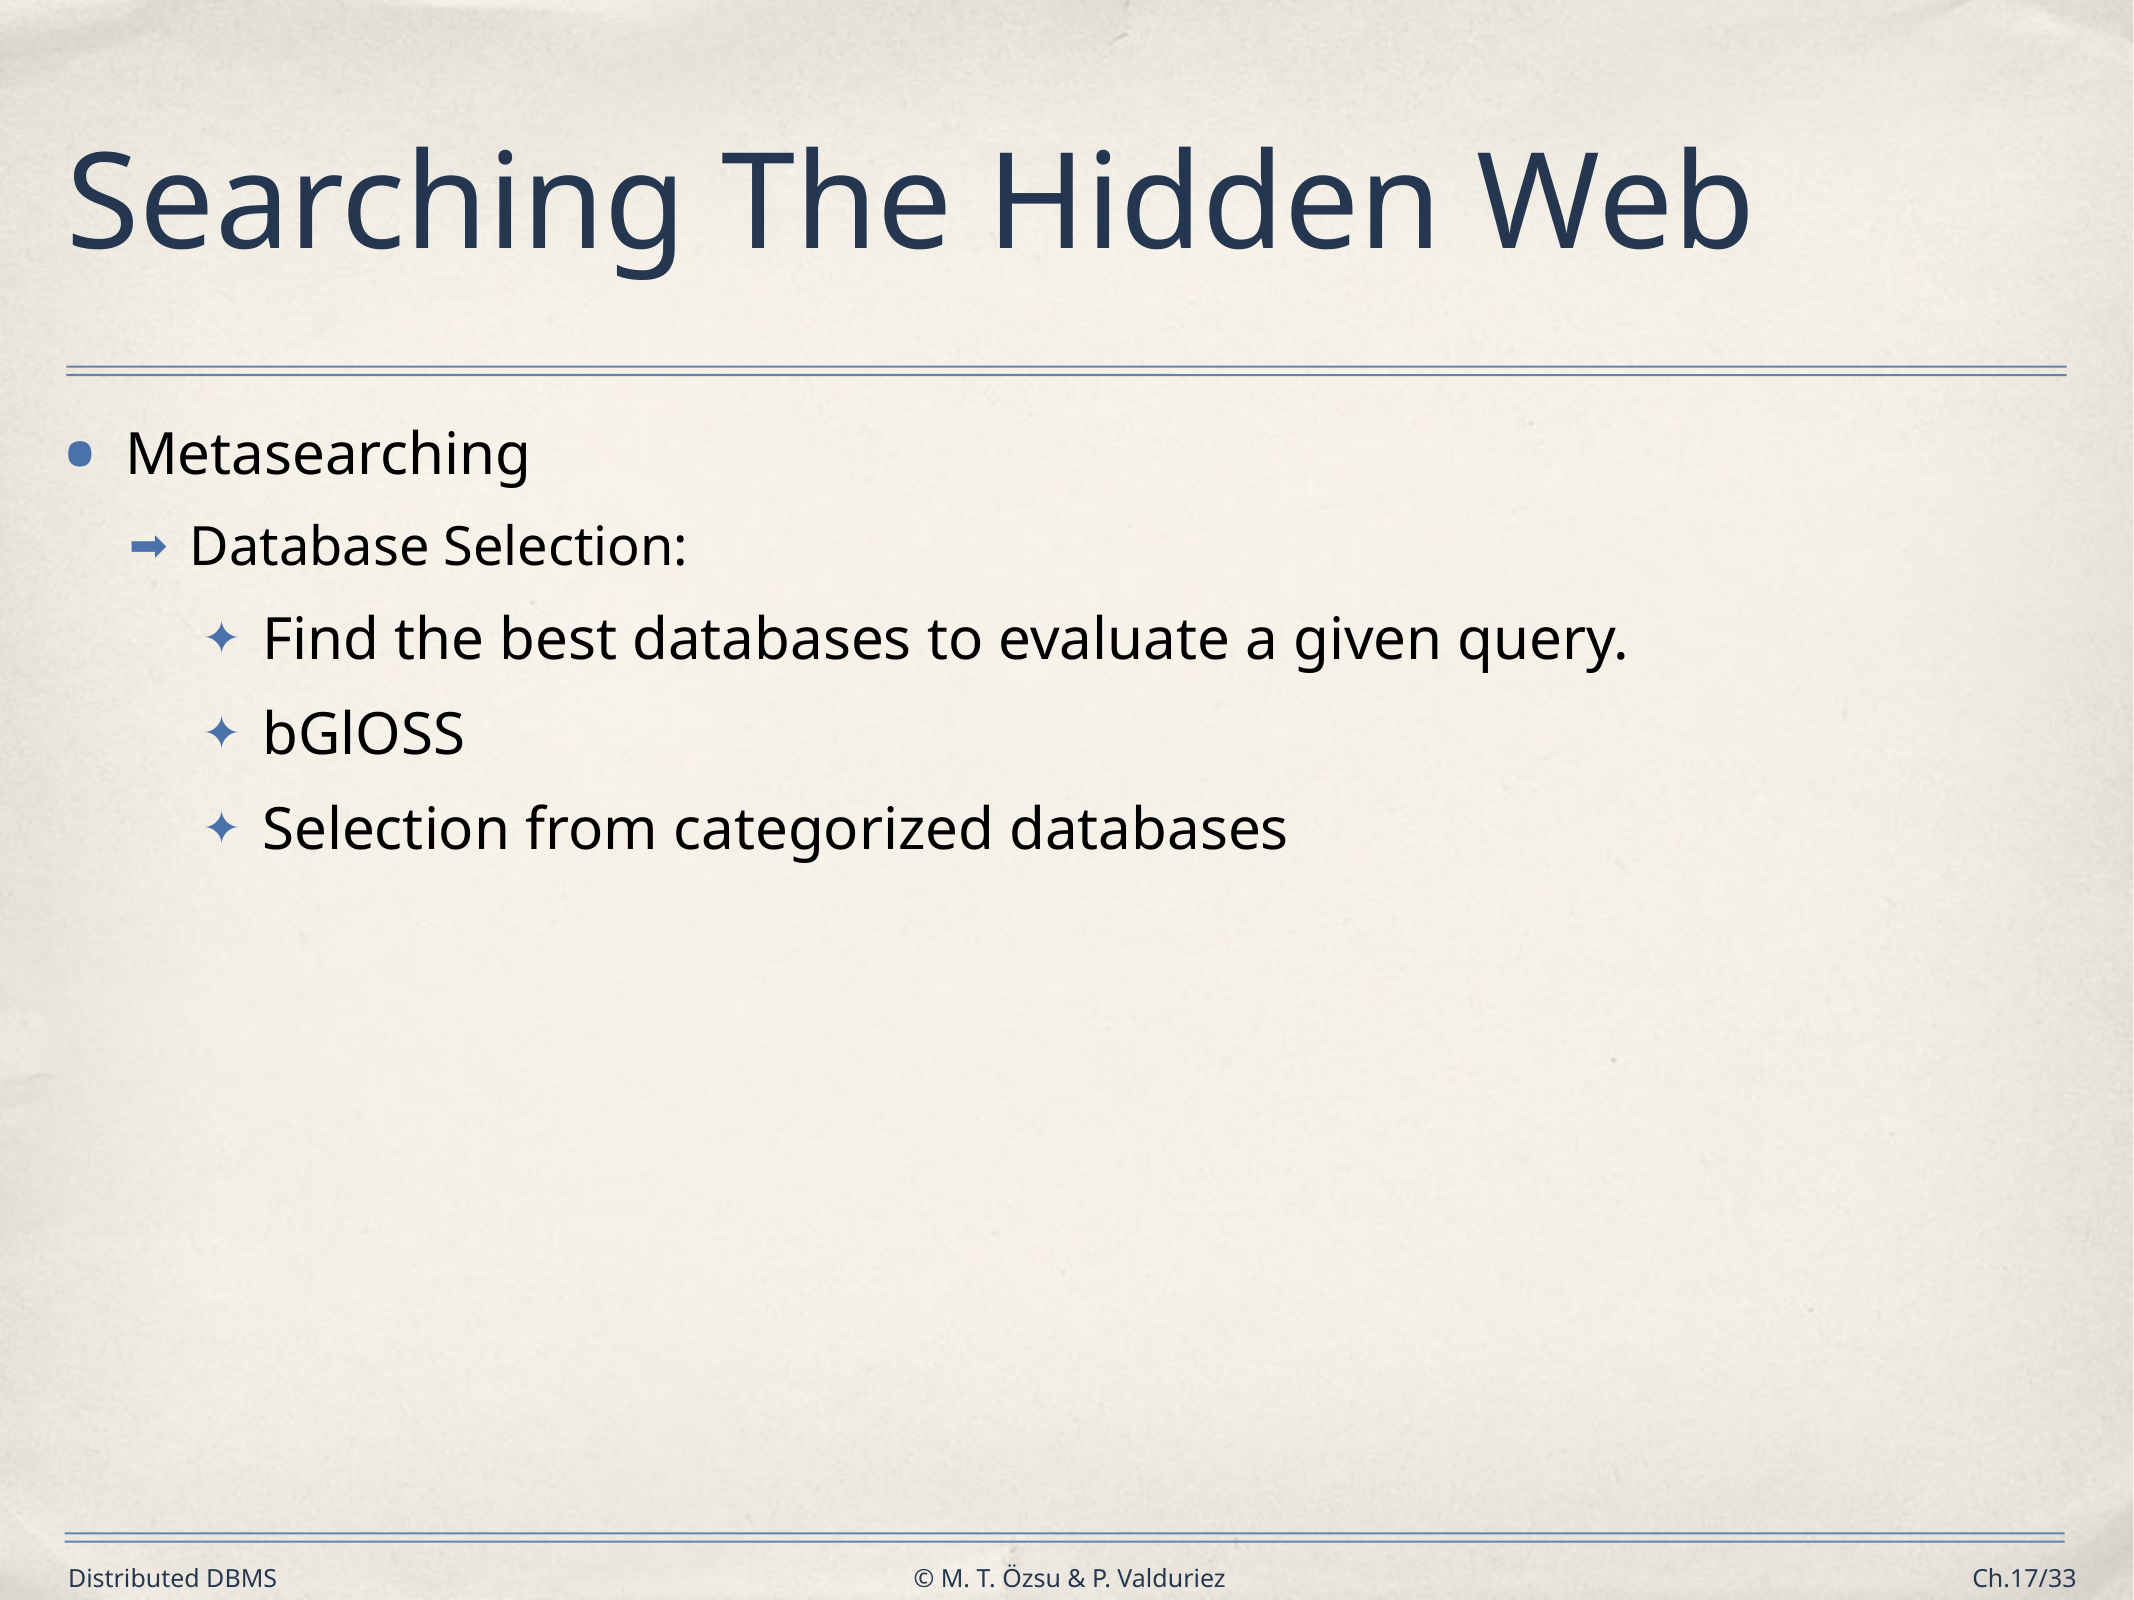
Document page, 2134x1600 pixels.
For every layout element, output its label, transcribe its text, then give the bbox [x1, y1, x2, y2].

picture [0, 0, 2134, 1600]
title Searching The Hidden Web [58, 72, 2075, 338]
list Metasearching Database Selection: Find the best databases to evaluate a given query. bGlOSS Selection from categorized databases [56, 408, 2073, 1519]
